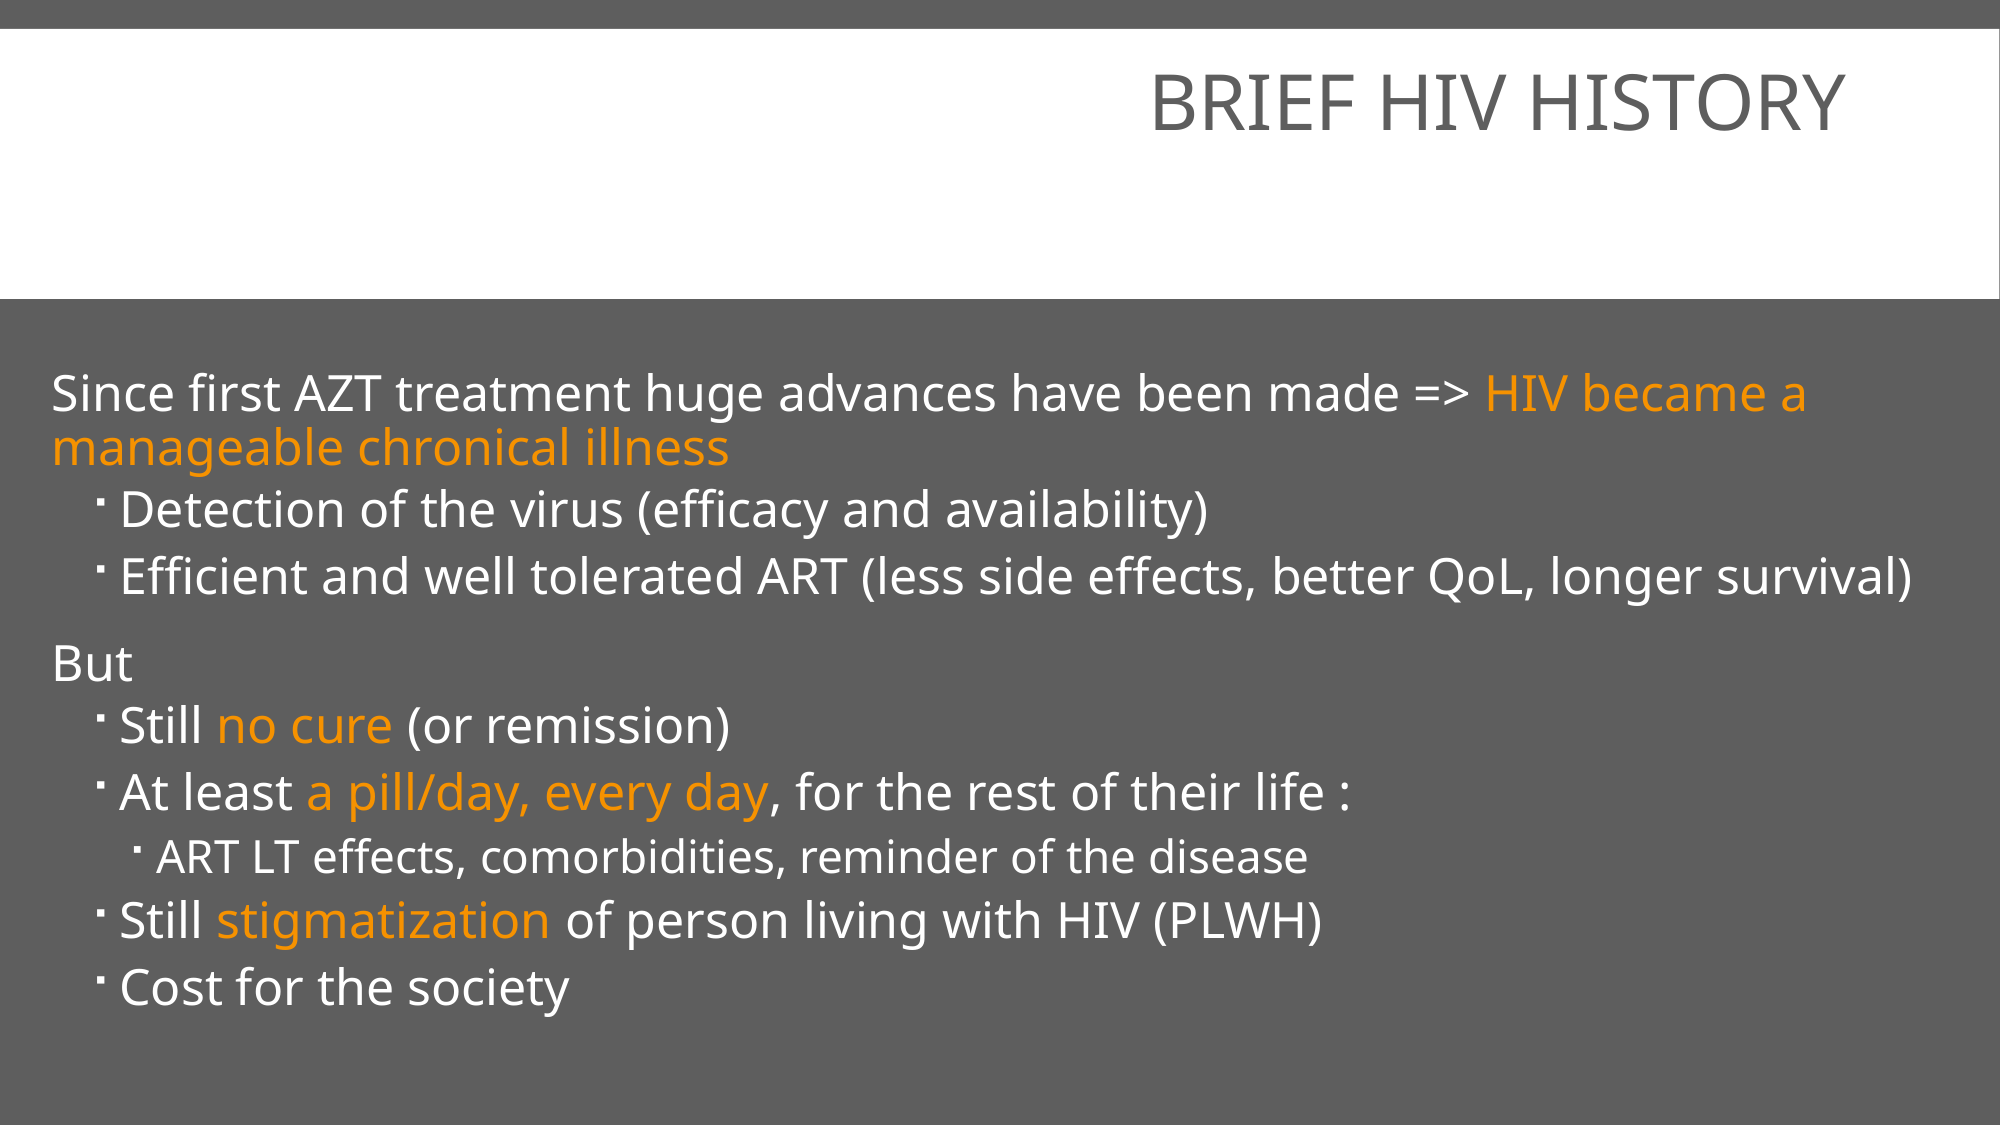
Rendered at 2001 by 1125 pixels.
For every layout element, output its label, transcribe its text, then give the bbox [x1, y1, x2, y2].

title Brief HIV history [137, 59, 1863, 155]
list Since first AZT treatment huge advances have been made => HIV became a manageable chronical illness Detection of the virus (efficacy and availability) Efficient and well tolerated ART (less side effects, better QoL, longer survival) But Still no cure (or remission) At least a pill/day, every day, for the rest of their life : ART LT effects, comorbidities, reminder of the disease Still stigmatization of person living with HIV (PLWH) Cost for the society [36, 360, 1964, 1105]
